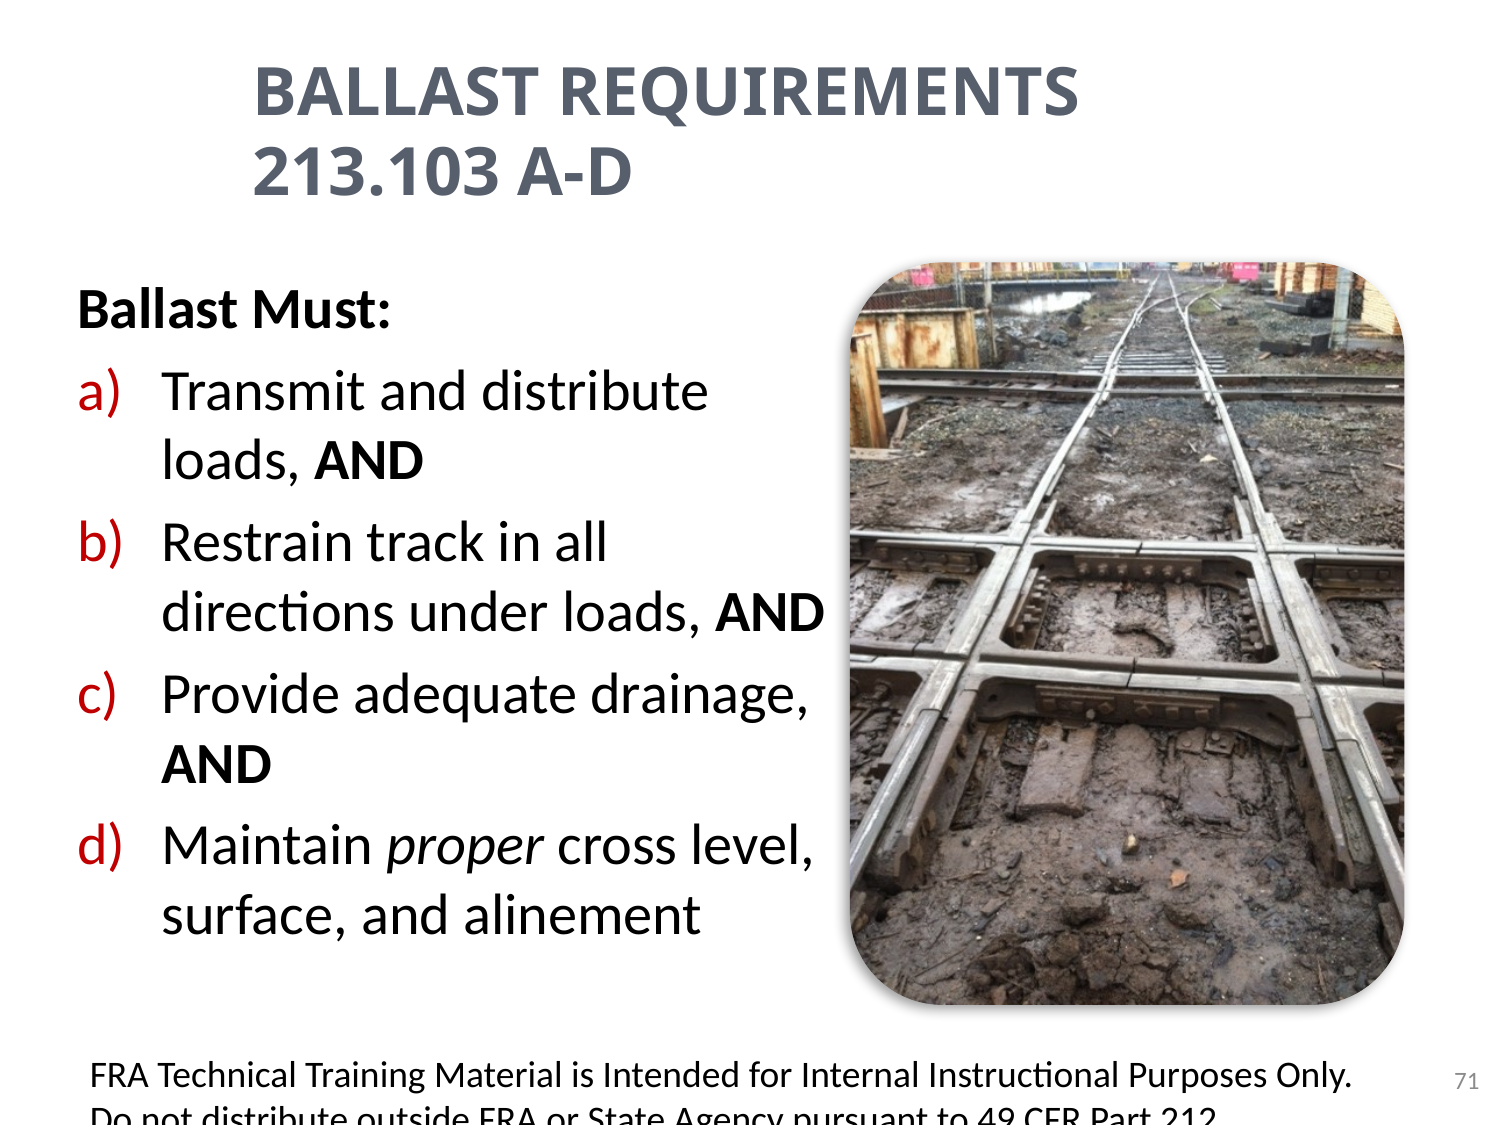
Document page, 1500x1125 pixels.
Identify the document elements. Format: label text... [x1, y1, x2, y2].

slide_number 71 [1412, 1050, 1495, 1110]
list Ballast Must: Transmit and distribute loads, AND Restrain track in all directions under loads, AND Provide adequate drainage, AND Maintain proper cross level, surface, and alinement [62, 262, 847, 1005]
footer FRA Technical Training Material is Intended for Internal Instructional Purposes Only. Do not distribute outside FRA or State Agency pursuant to 49 CFR Part 212. [75, 1042, 1425, 1103]
title Ballast Requirements 213.103 A-D [237, 24, 1425, 233]
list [849, 262, 1405, 1006]
